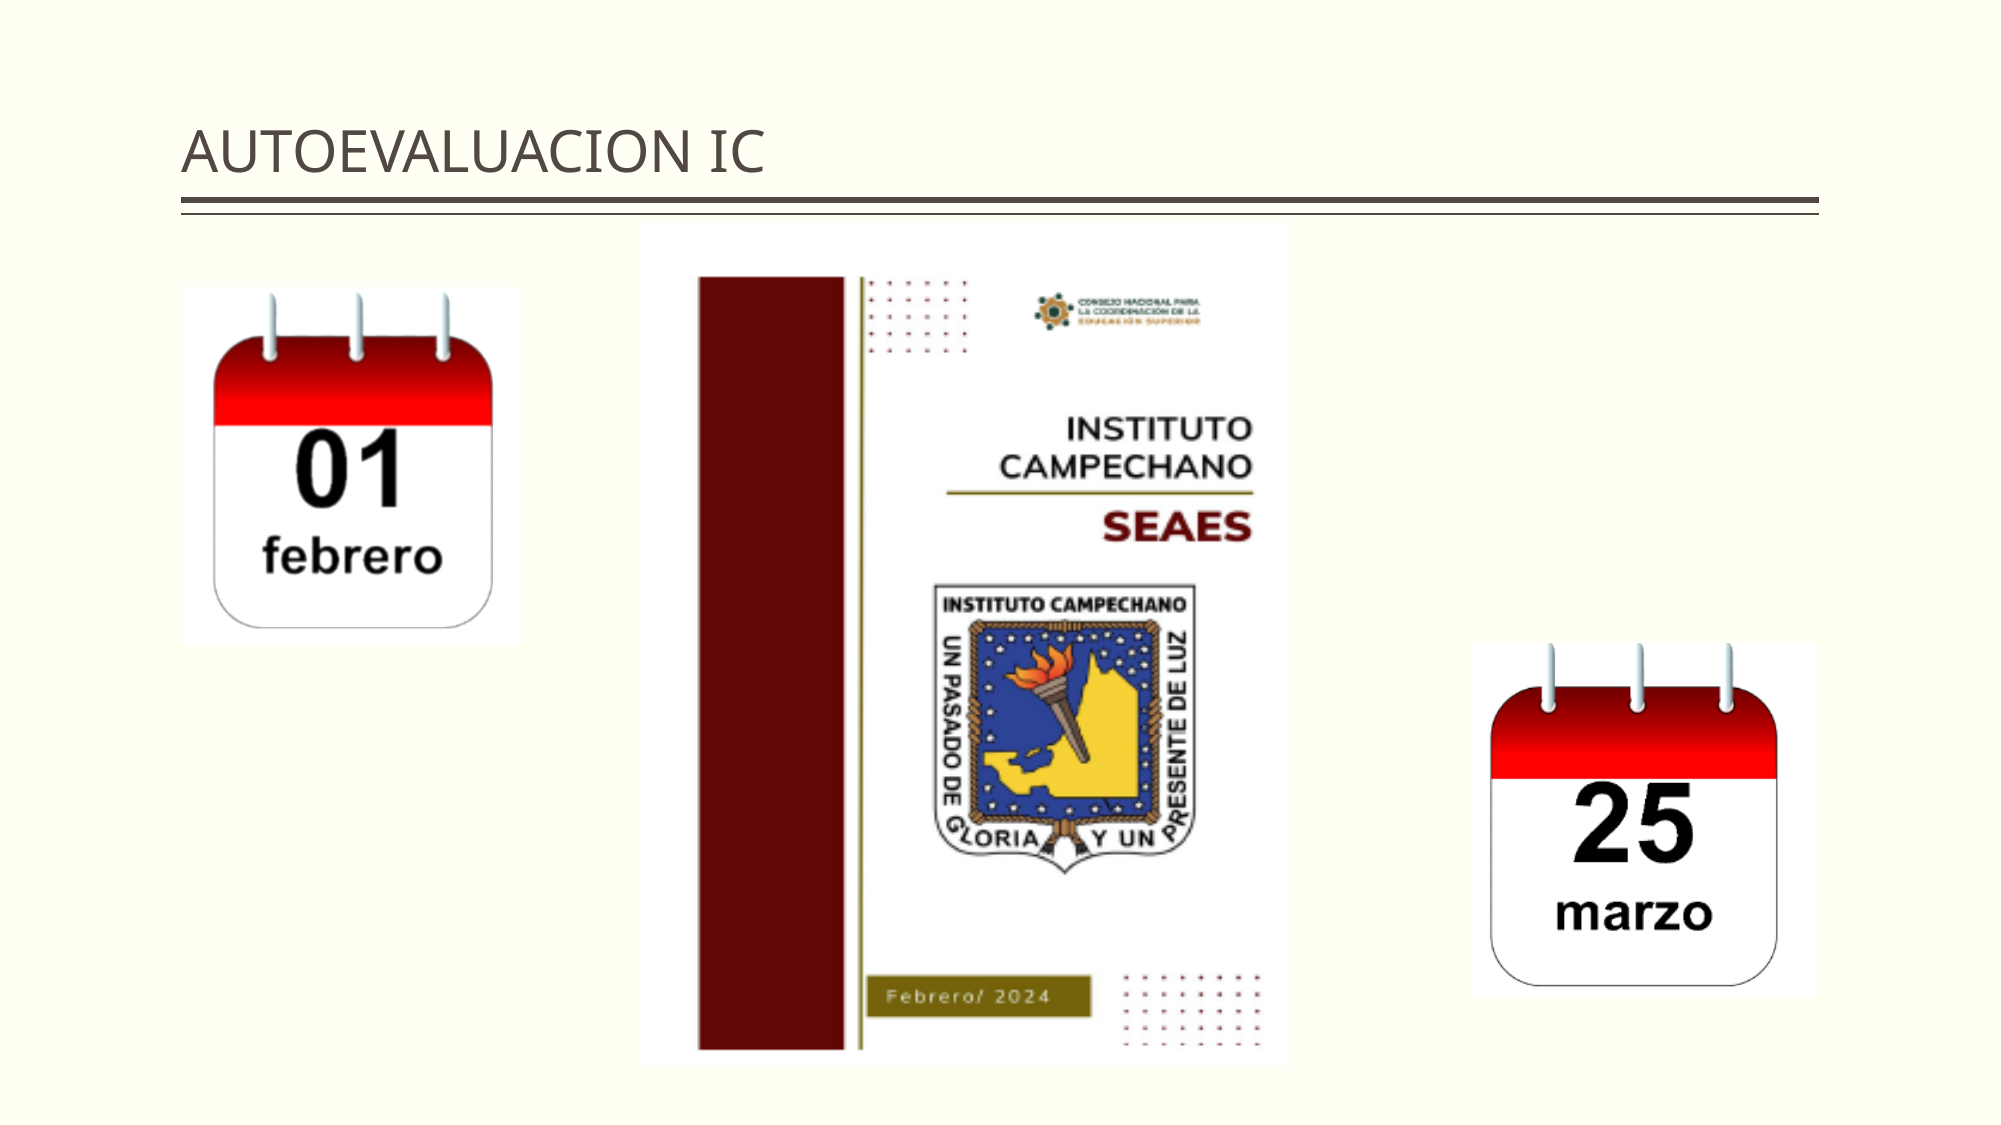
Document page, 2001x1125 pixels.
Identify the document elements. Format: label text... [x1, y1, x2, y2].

picture [1473, 643, 1816, 997]
title AUTOEVALUACION IC [181, 73, 862, 193]
picture [641, 222, 1287, 1066]
picture [181, 287, 520, 644]
